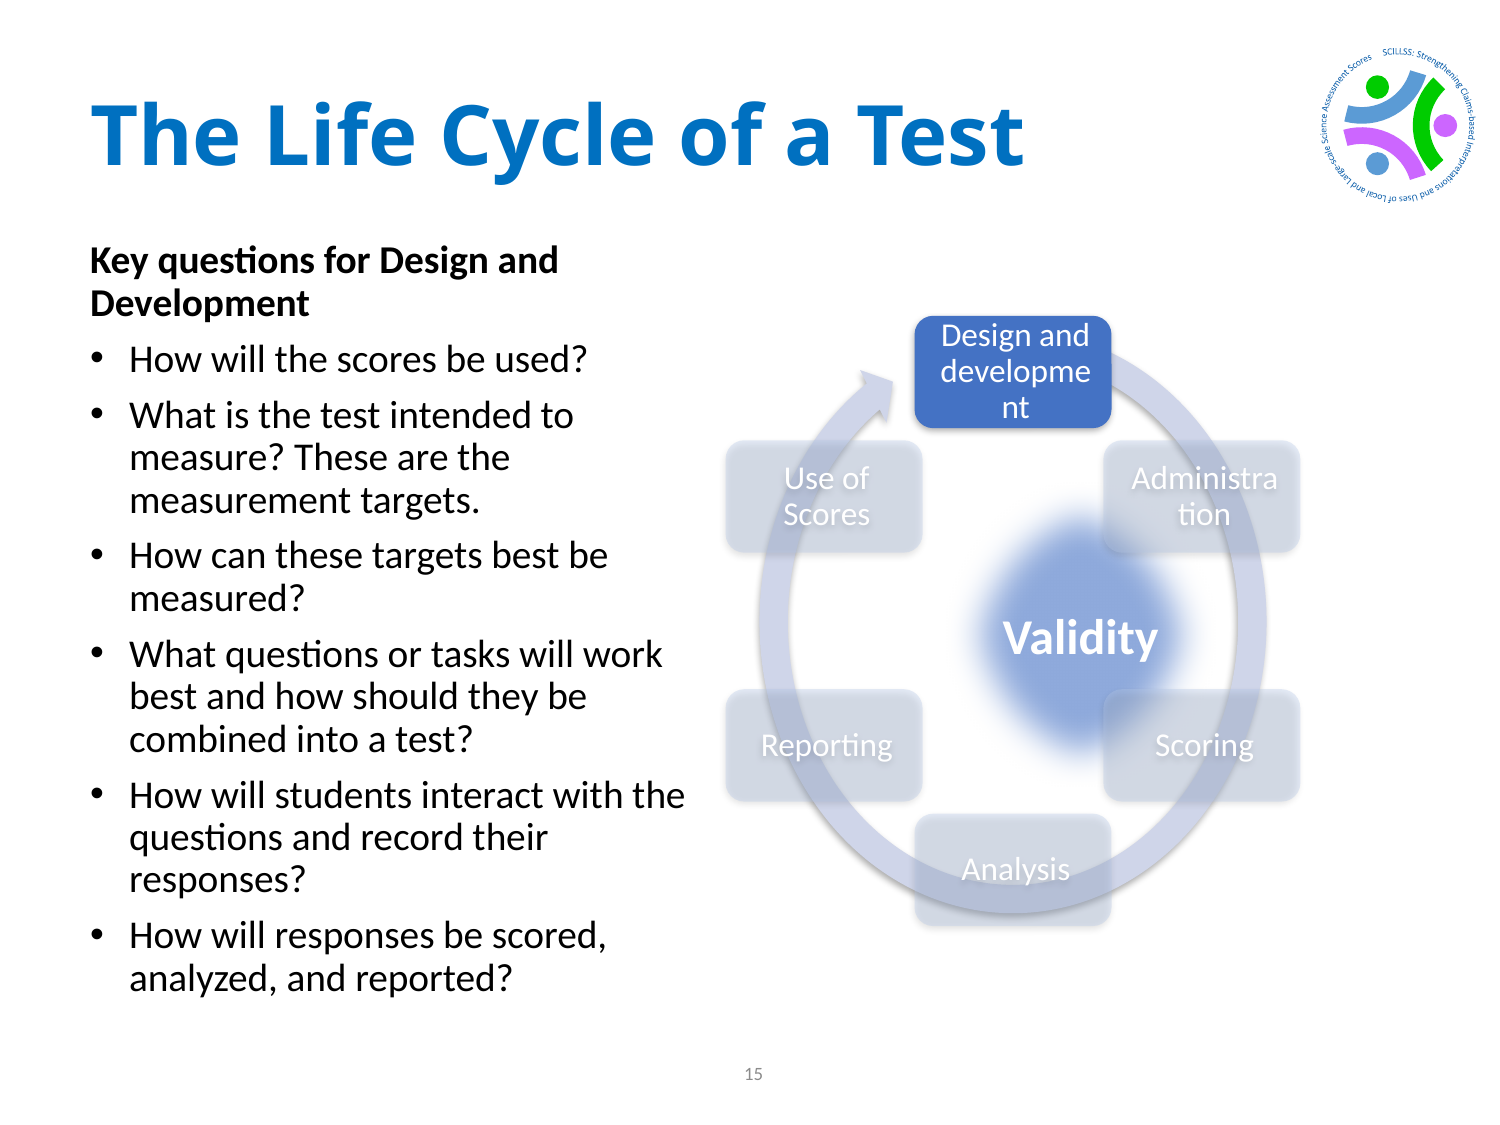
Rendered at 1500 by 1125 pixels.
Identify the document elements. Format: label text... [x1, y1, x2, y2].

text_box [661, 315, 1500, 954]
title The Life Cycle of a Test [75, 45, 1425, 233]
list Key questions for Design and Development How will the scores be used? What is the test intended to measure? These are the measurement targets. How can these targets best be measured? What questions or tasks will work best and how should they be combined into a test? How will students interact with the questions and record their responses? How will responses be scored, analyzed, and reported? [75, 232, 741, 1014]
